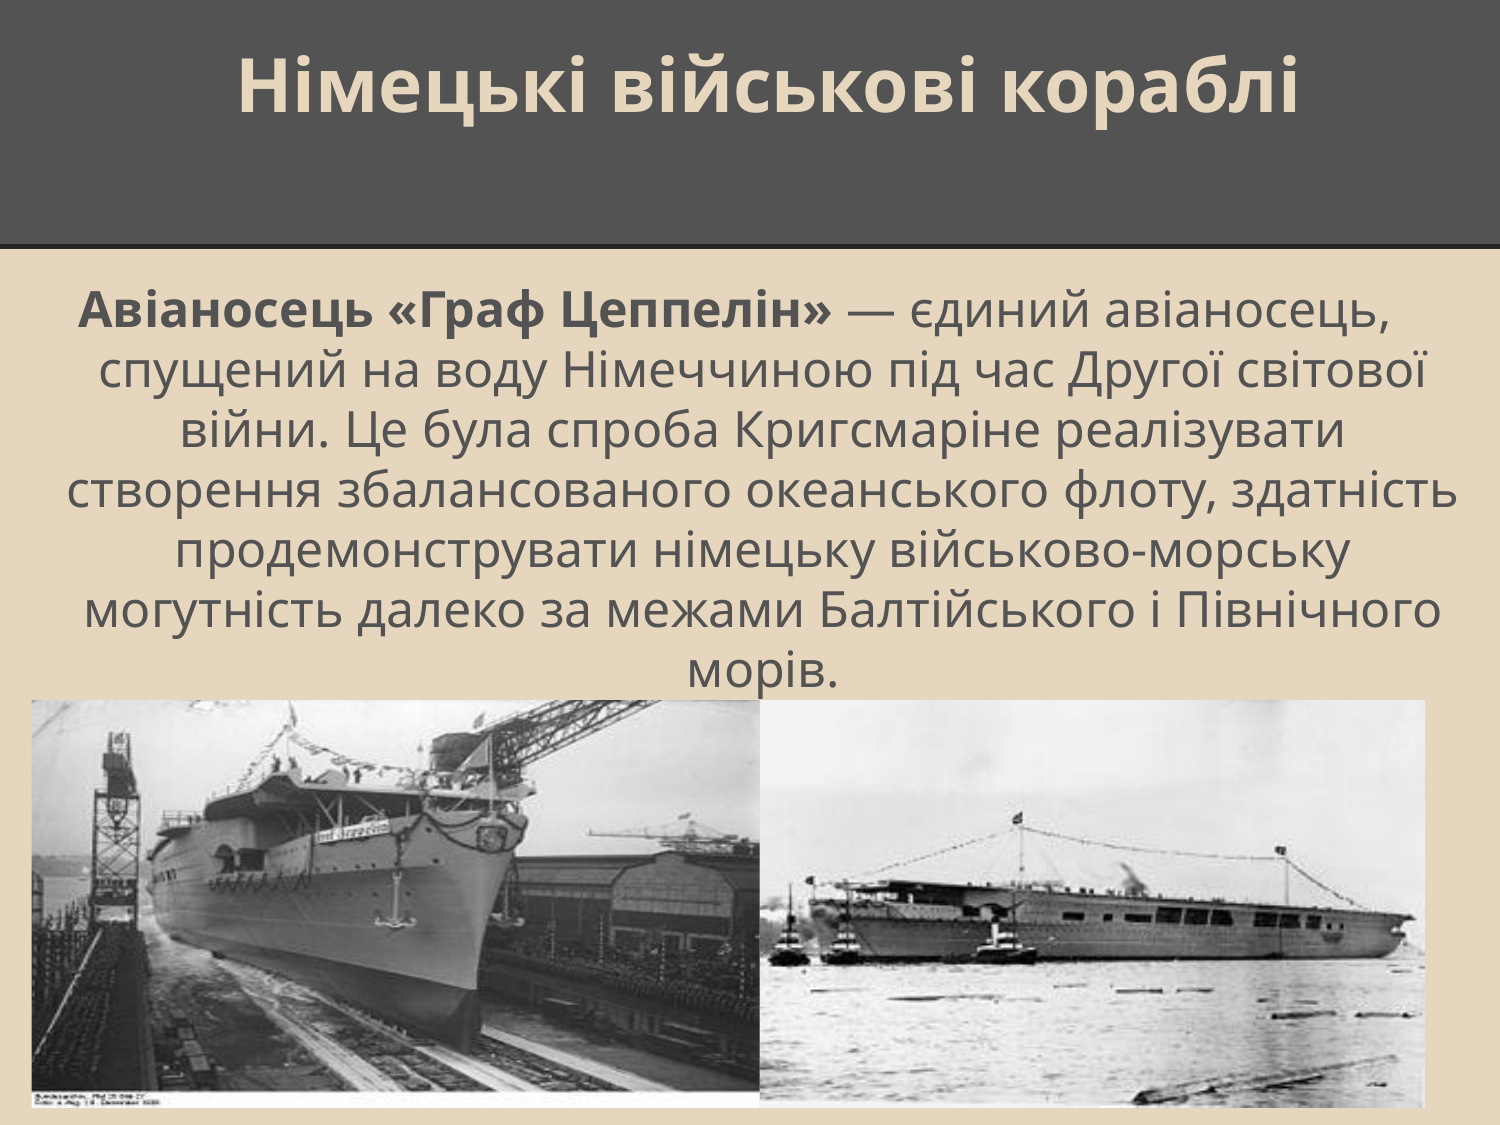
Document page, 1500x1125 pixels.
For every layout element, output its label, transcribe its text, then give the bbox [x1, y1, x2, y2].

text_box [760, 700, 1425, 1108]
text_box [31, 700, 760, 1108]
list Авіаносець «Граф Цеппелін» — єдиний авіаносець, спущений на воду Німеччиною під час Другої світової війни. Це була спроба Кригсмаріне реалізувати створення збалансованого океанського флоту, здатність продемонструвати німецьку військово-морську могутність далеко за межами Балтійського і Північного морів. [0, 262, 1486, 671]
title Німецькі військові кораблі [75, 45, 1425, 233]
